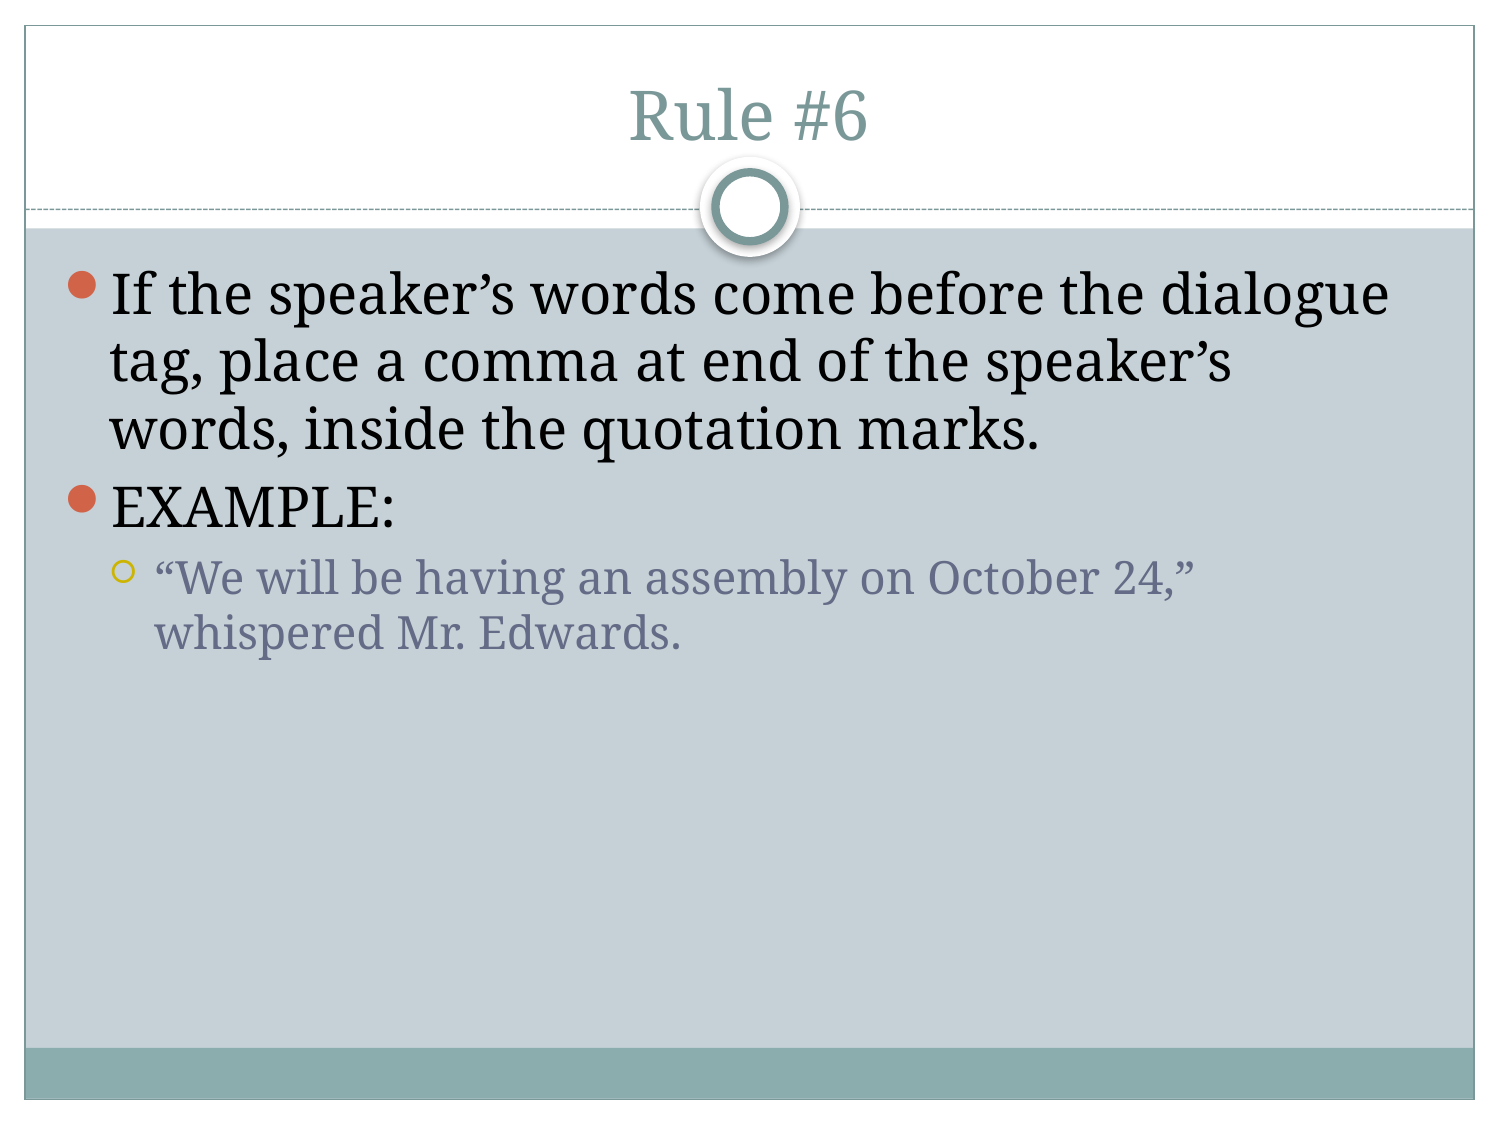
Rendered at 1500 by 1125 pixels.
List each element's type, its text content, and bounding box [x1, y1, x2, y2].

title Rule #6 [49, 37, 1450, 162]
list If the speaker’s words come before the dialogue tag, place a comma at end of the speaker’s words, inside the quotation marks. EXAMPLE: “We will be having an assembly on October 24,” whispered Mr. Edwards. [49, 250, 1445, 1001]
